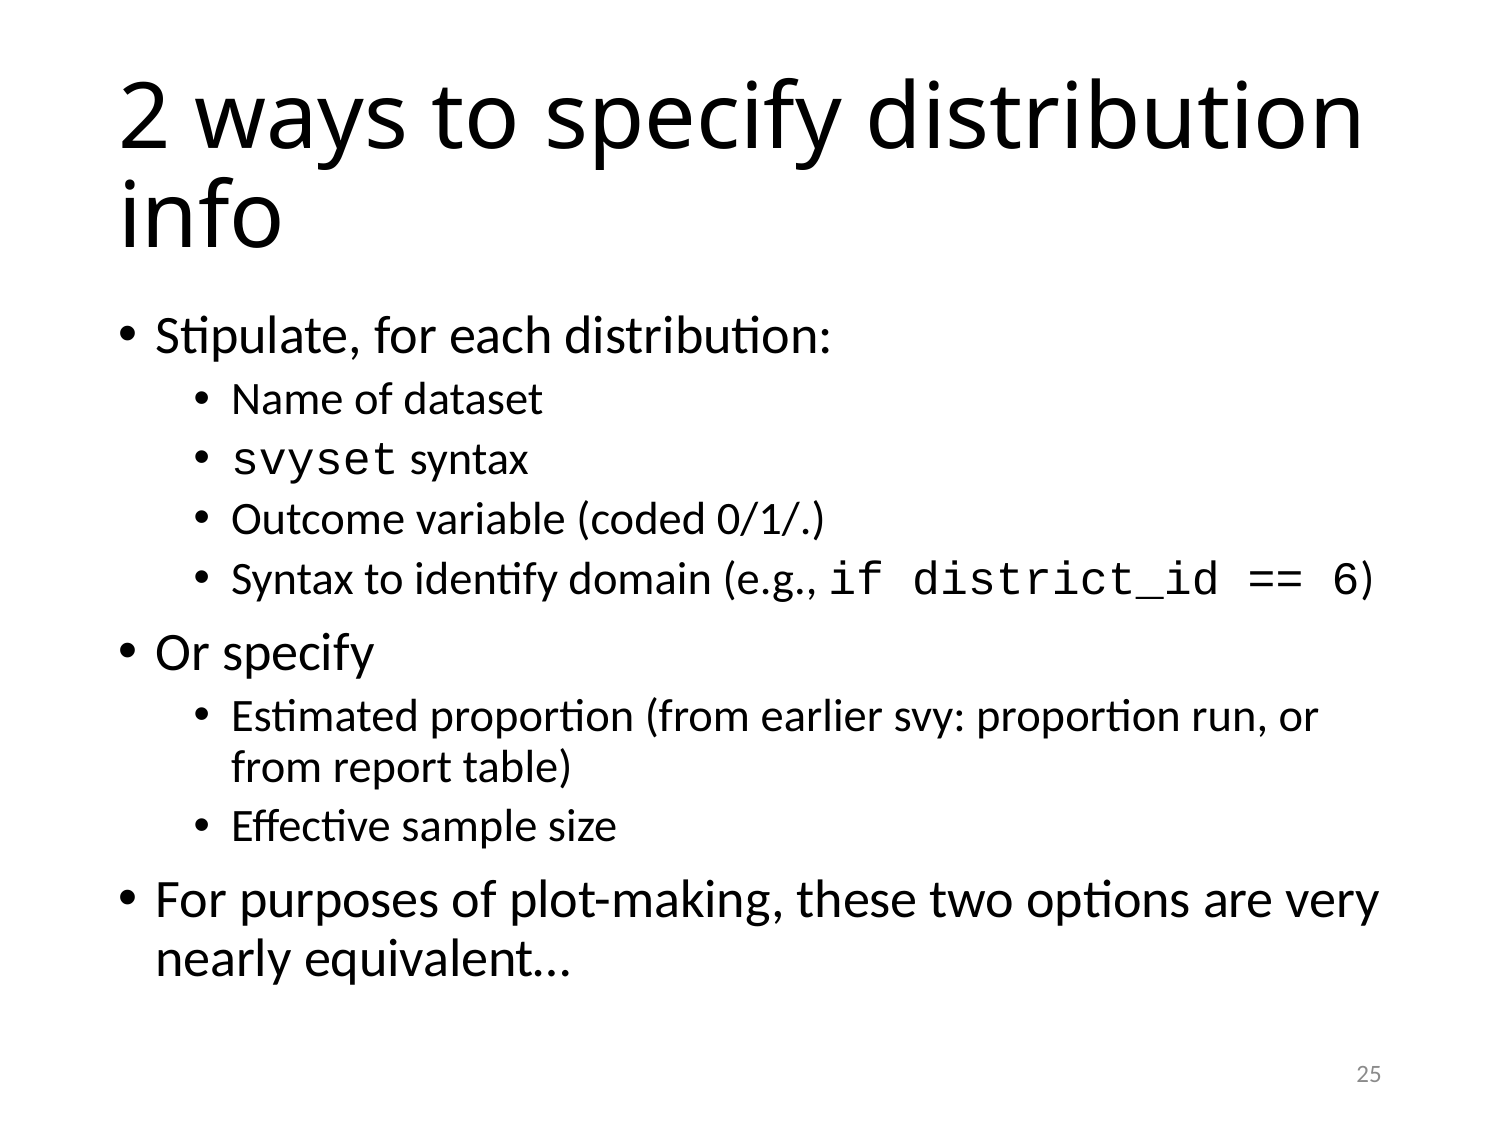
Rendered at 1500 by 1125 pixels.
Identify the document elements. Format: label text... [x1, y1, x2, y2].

slide_number 25 [1059, 1042, 1397, 1103]
title 2 ways to specify distribution info [103, 59, 1397, 278]
list Stipulate, for each distribution: Name of dataset svyset syntax Outcome variable (coded 0/1/.) Syntax to identify domain (e.g., if district_id == 6) Or specify Estimated proportion (from earlier svy: proportion run, or from report table) Effective sample size For purposes of plot-making, these two options are very nearly equivalent… [103, 299, 1397, 1014]
